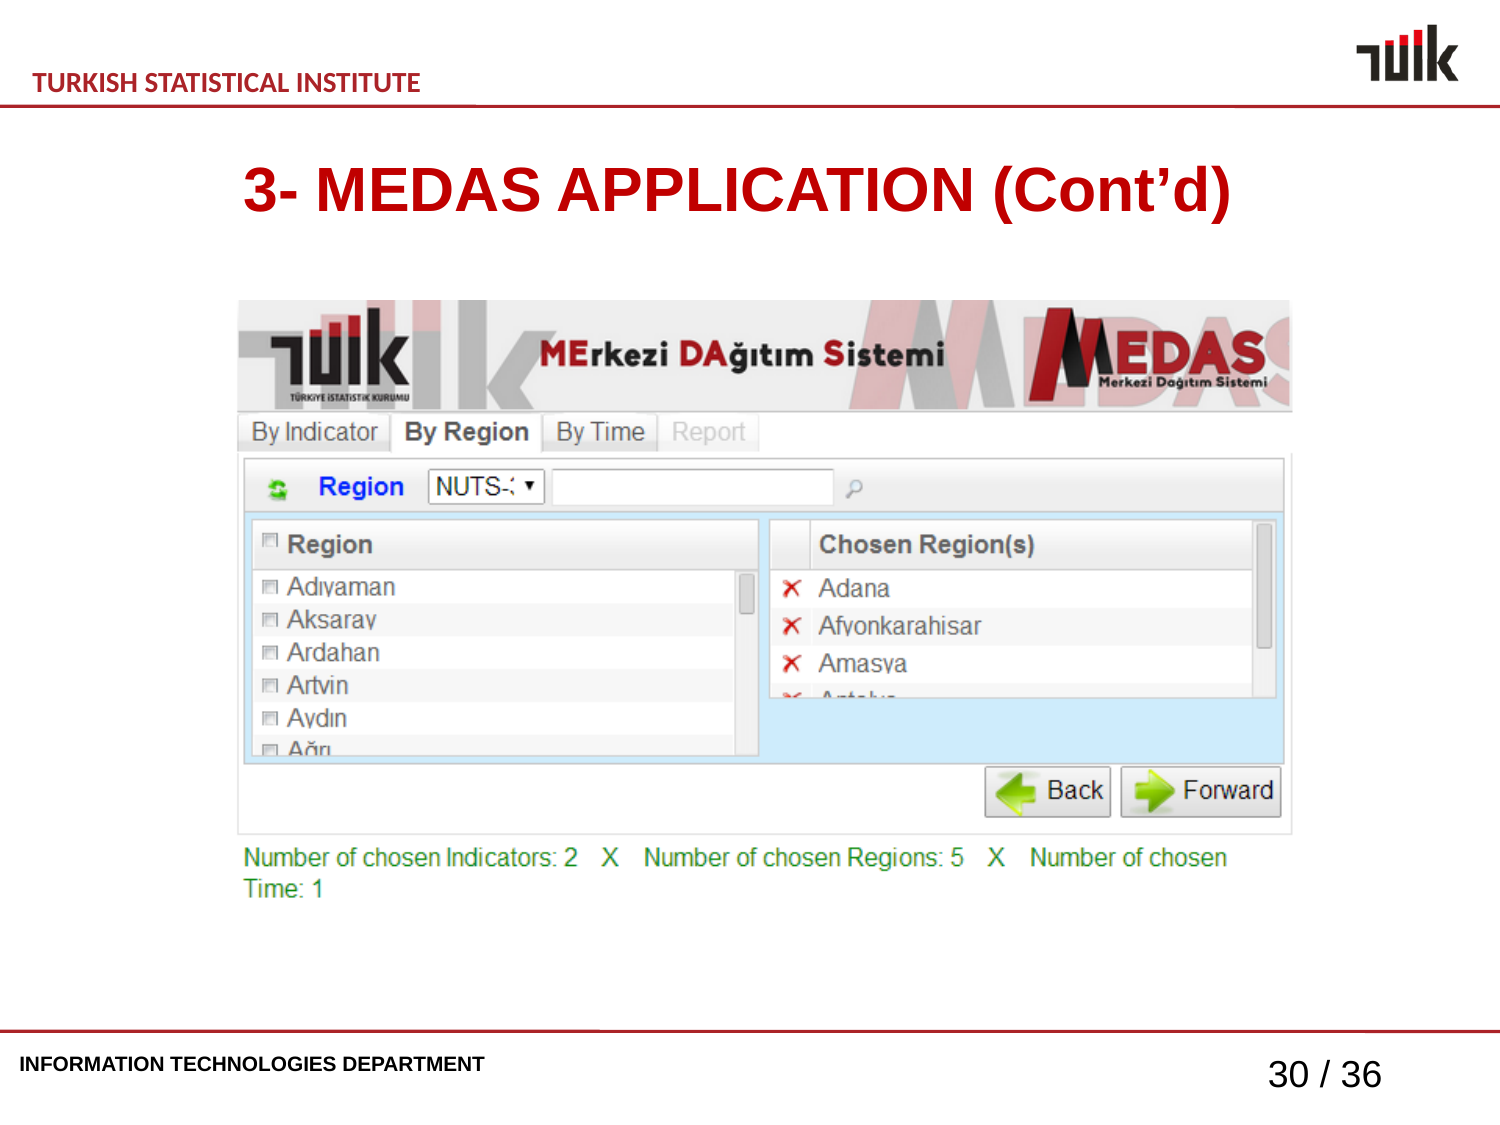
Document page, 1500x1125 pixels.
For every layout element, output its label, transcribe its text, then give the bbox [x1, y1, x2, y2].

picture [163, 300, 1385, 926]
picture [1352, 19, 1464, 85]
text_box 3- MEDAS APPLICATION (Cont’d) [46, 141, 1430, 232]
